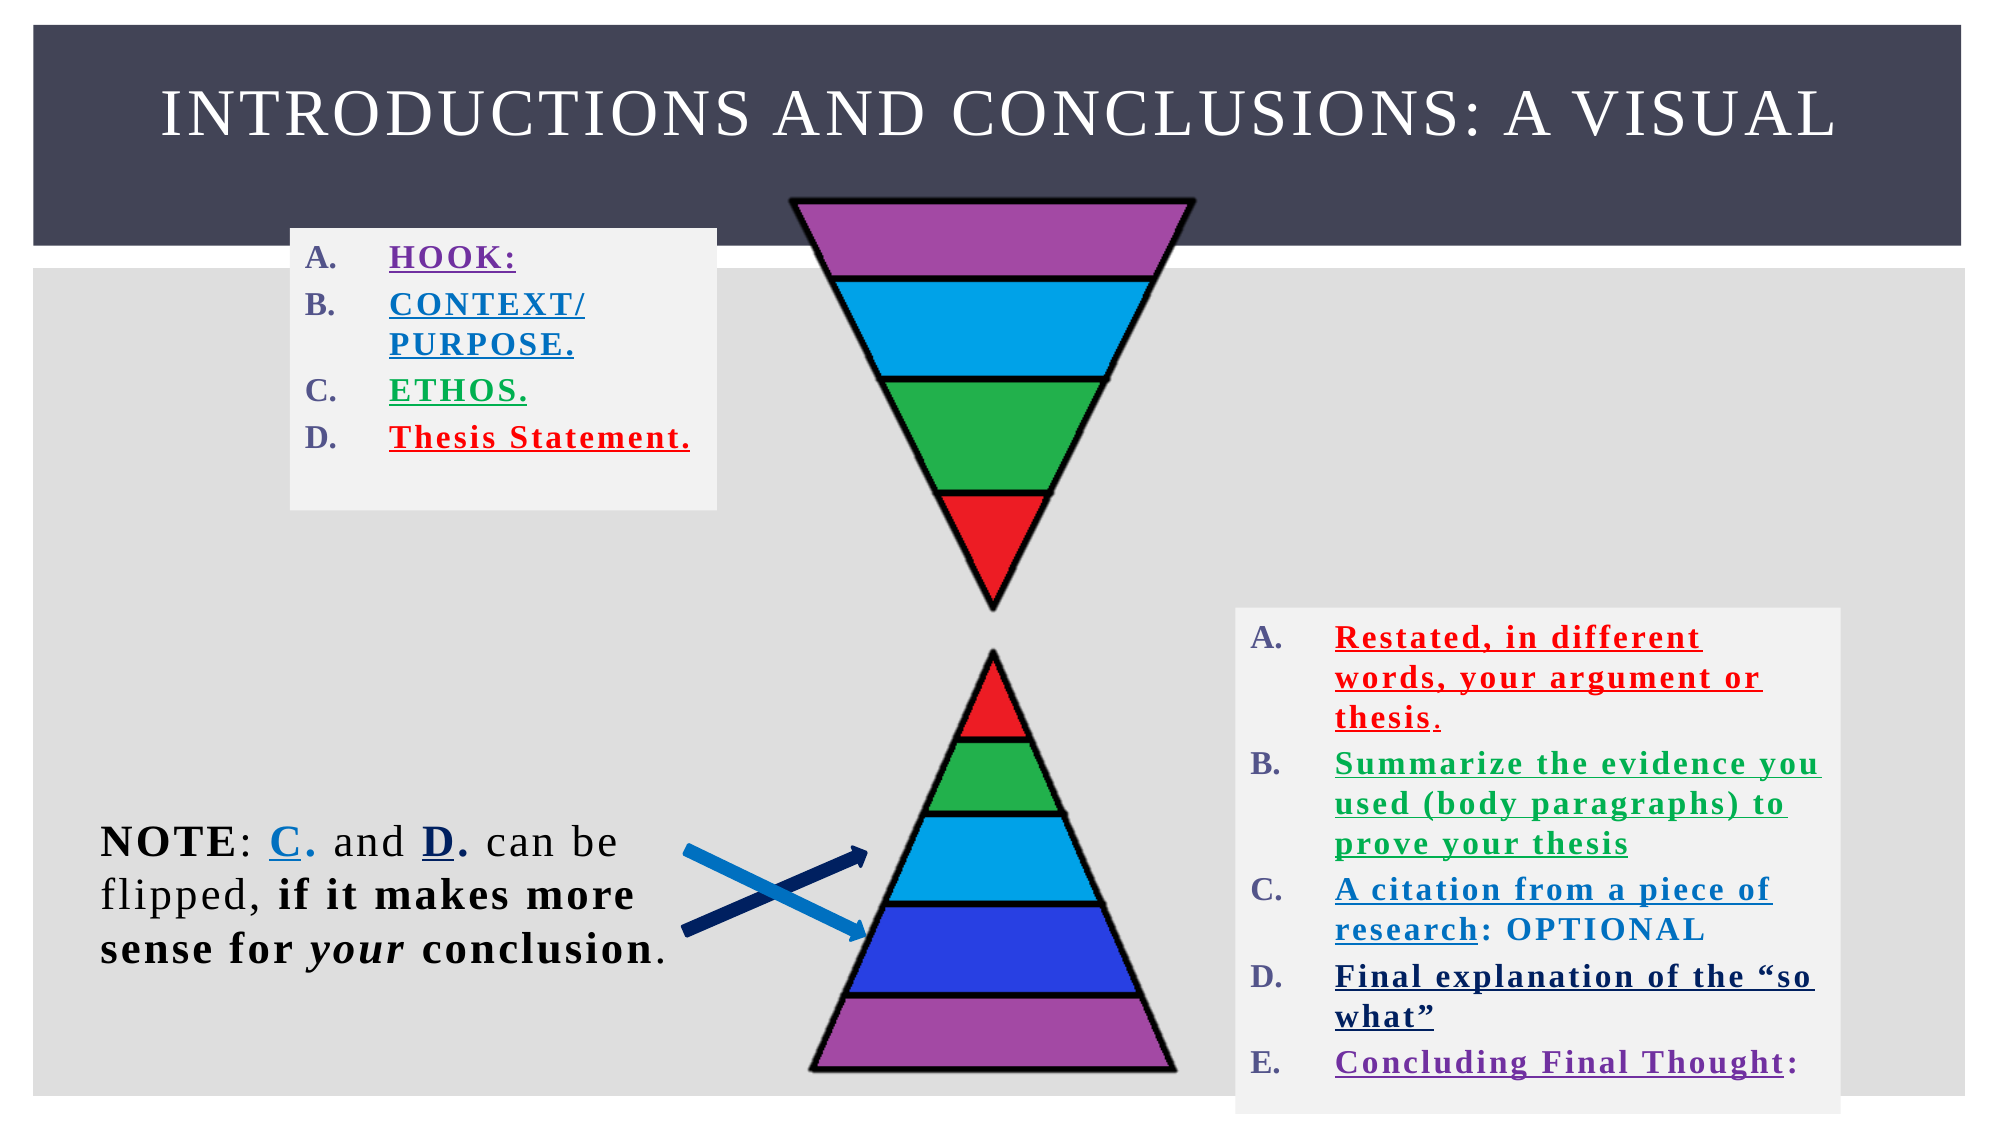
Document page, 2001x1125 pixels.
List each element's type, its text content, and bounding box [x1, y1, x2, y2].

title Introductions and conclusions: A Visual [137, 0, 1863, 218]
list Restated, in different words, your argument or thesis. Summarize the evidence you used (body paragraphs) to prove your thesis A citation from a piece of research: OPTIONAL Final explanation of the “so what” Concluding Final Thought: [1235, 607, 1841, 1114]
text_box HOOK: CONTEXT/ PURPOSE. ETHOS. Thesis Statement. [289, 228, 717, 511]
text_box [682, 843, 781, 903]
text_box [680, 892, 774, 938]
picture [774, 174, 1214, 1115]
text_box NOTE: C. and D. can be flipped, if it makes more sense for your conclusion. [85, 803, 734, 980]
